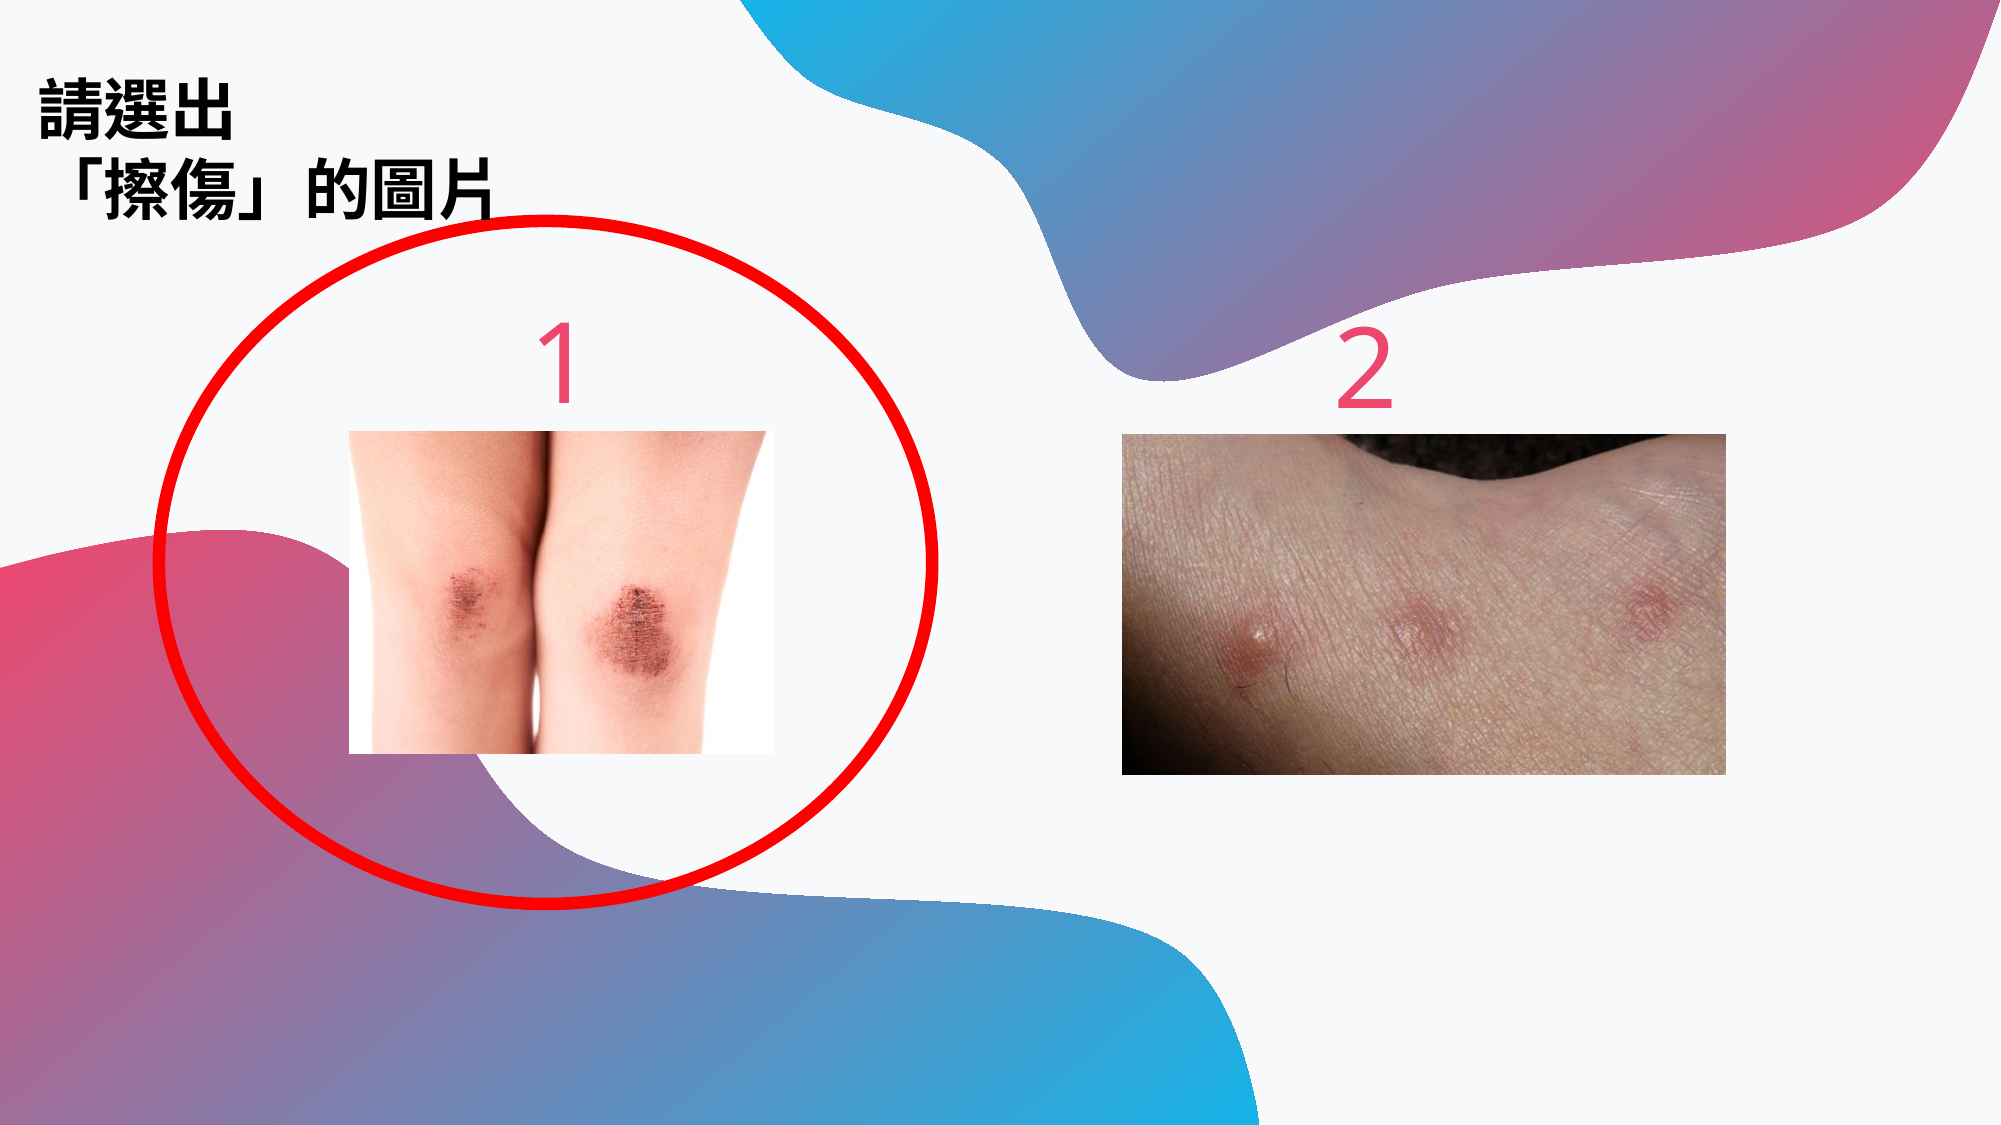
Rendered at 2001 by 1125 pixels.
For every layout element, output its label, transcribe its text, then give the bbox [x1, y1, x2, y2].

picture [349, 431, 774, 754]
picture [1122, 434, 1726, 775]
text_box 請選出 「擦傷」的圖片 [22, 60, 1023, 235]
text_box [157, 235, 934, 905]
text_box 2 [1318, 288, 1413, 434]
